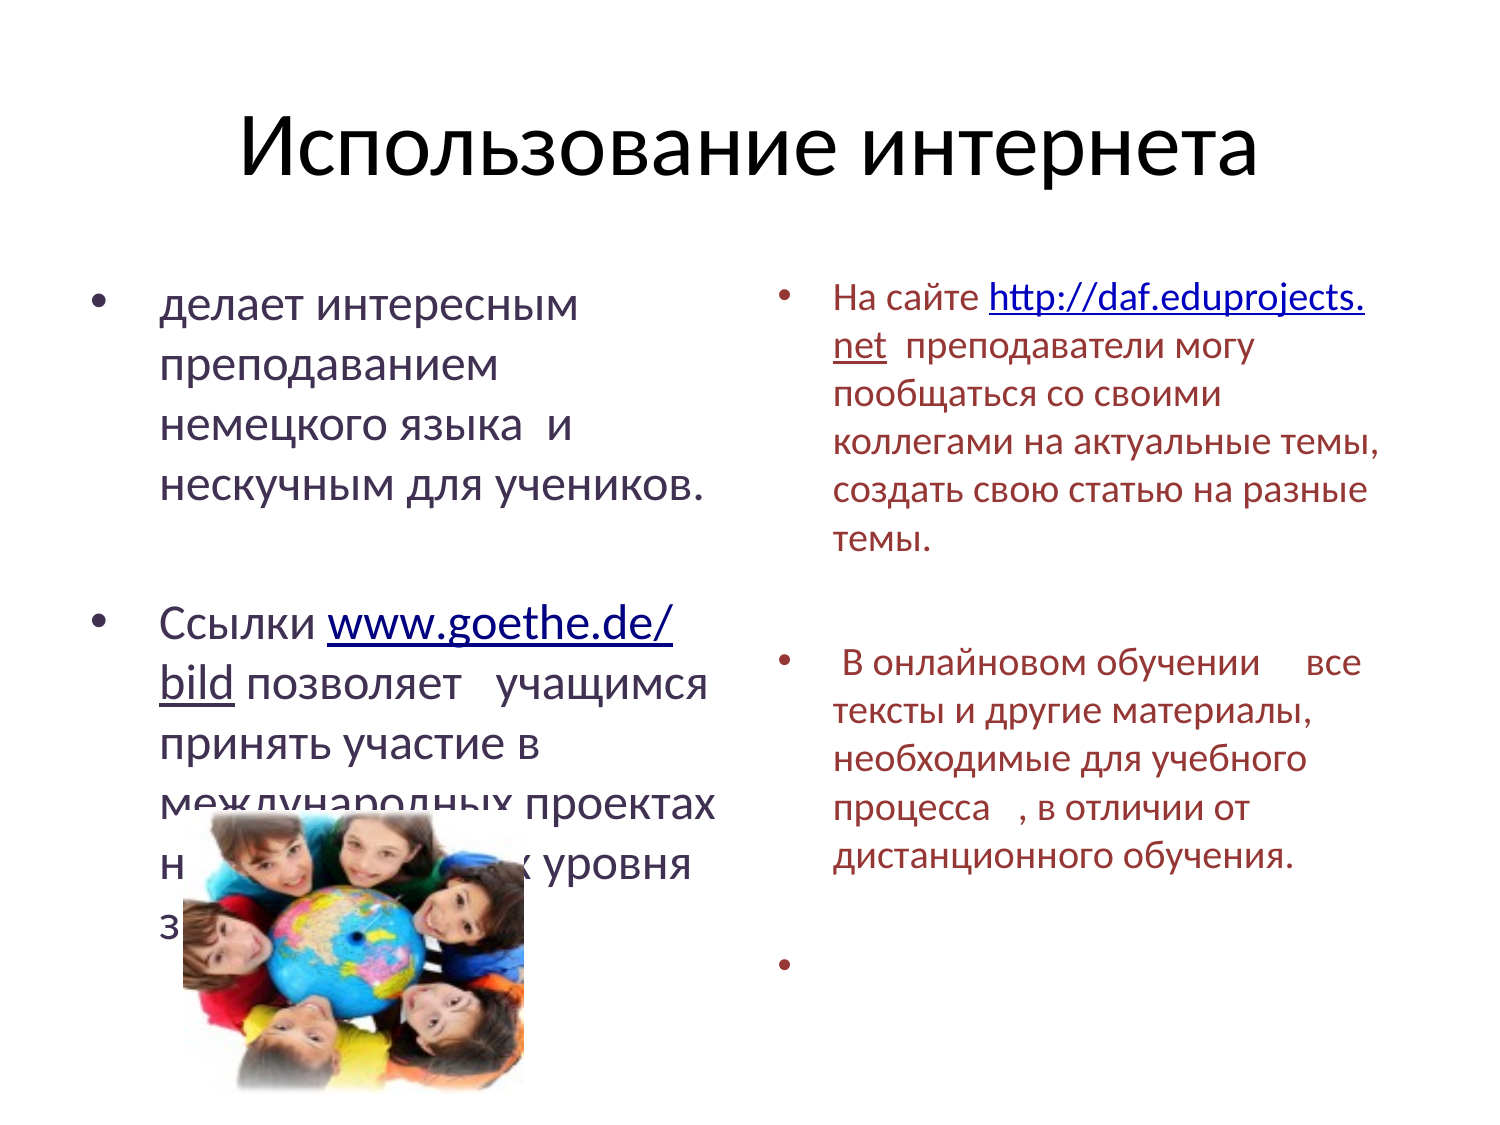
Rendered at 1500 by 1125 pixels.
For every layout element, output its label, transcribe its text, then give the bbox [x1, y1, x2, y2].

list делает интересным преподаванием немецкого языка и нескучным для учеников. Ссылки www.goethe.de/bild позволяет учащимся принять участие в международных проектах независимо от их уровня знаний А1 илиС2 [75, 262, 738, 1005]
list На сайте http://daf.eduprojects.net преподаватели могу пообщаться со своими коллегами на актуальные темы, создать свою статью на разные темы. В онлайновом обучении все тексты и другие материалы, необходимые для учебного процесса , в отличии от дистанционного обучения. [762, 262, 1425, 1005]
picture [182, 810, 524, 1095]
title Использование интернета [75, 45, 1425, 233]
